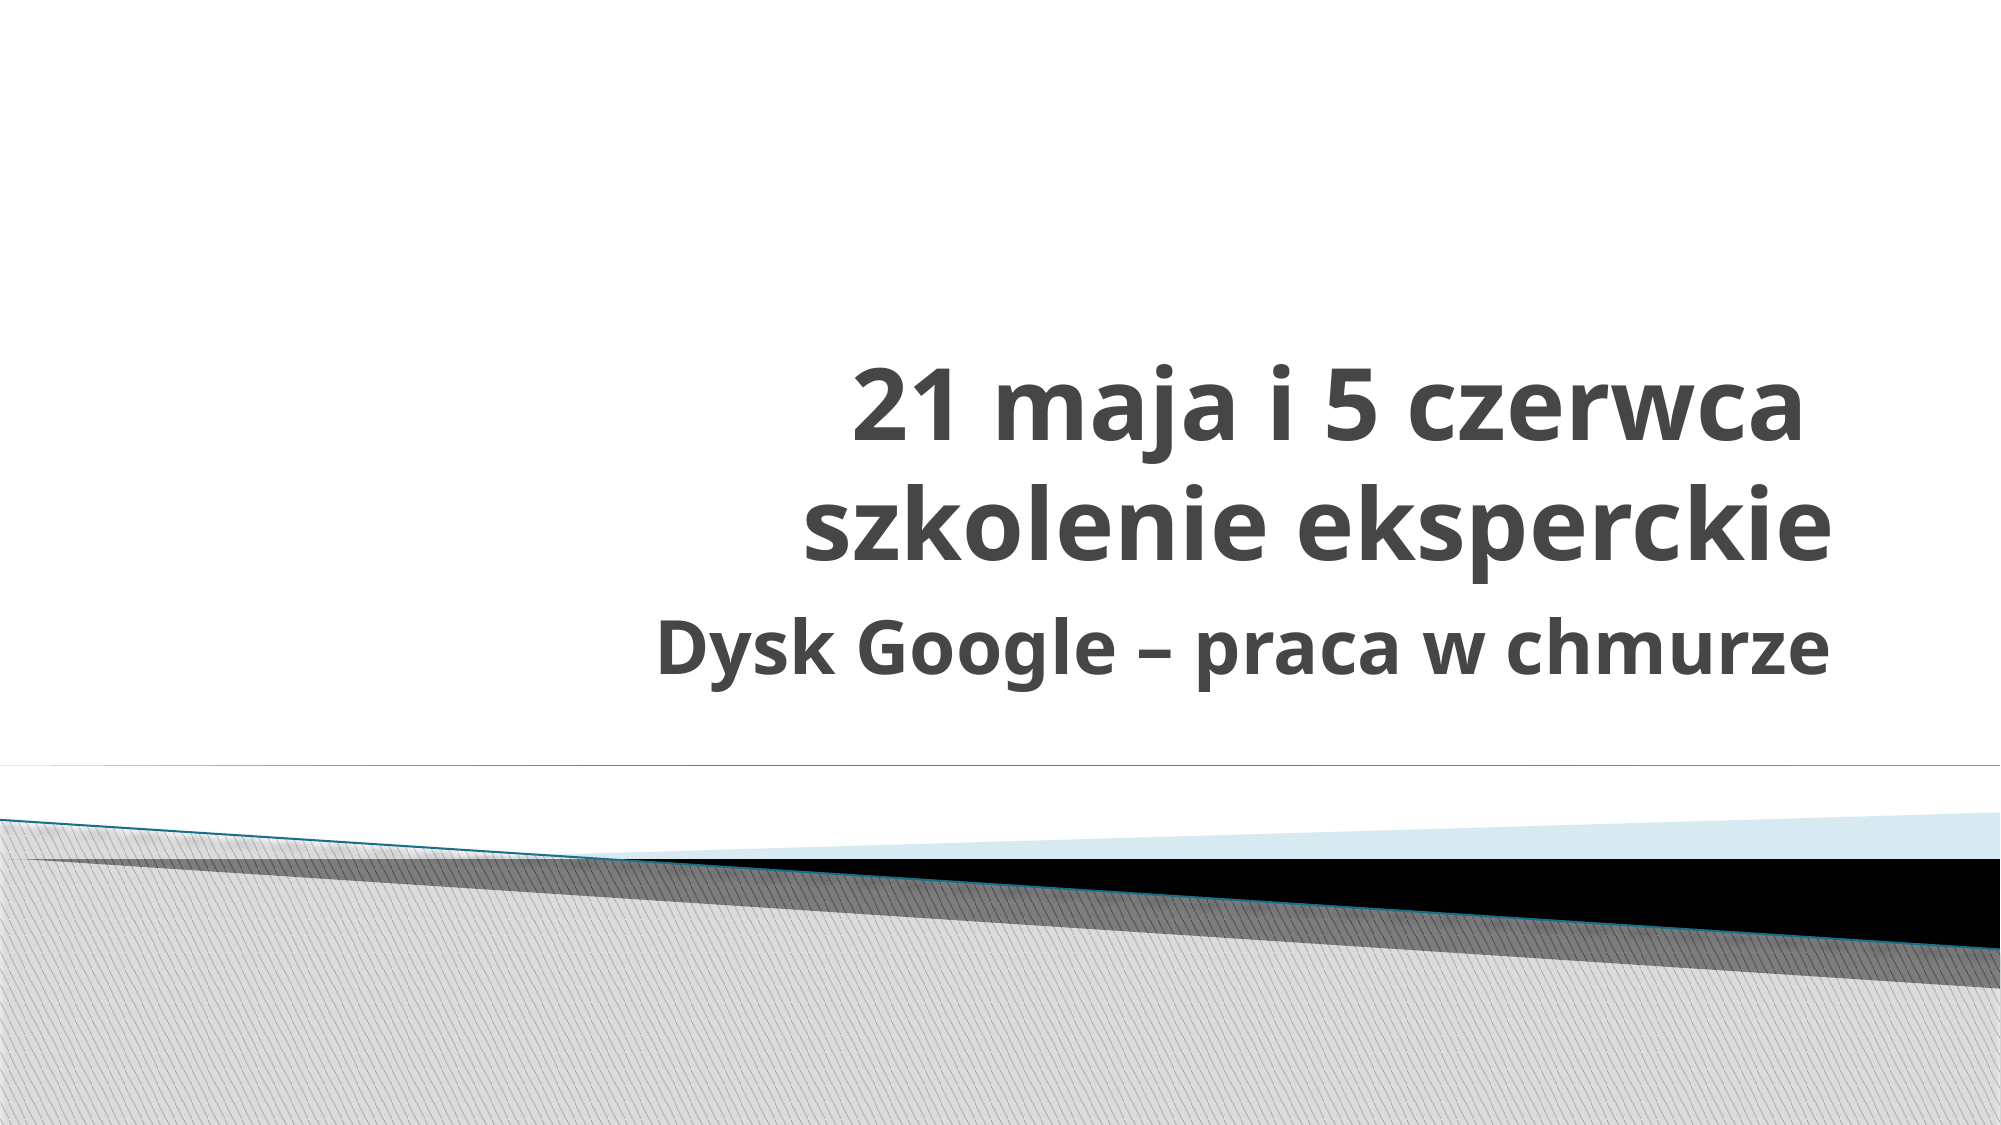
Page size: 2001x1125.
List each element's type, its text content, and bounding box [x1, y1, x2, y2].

title 21 maja i 5 czerwca szkolenie eksperckie [150, 287, 1850, 588]
picture [7, 859, 2000, 989]
subtitle Dysk Google – praca w chmurze [150, 592, 1850, 790]
